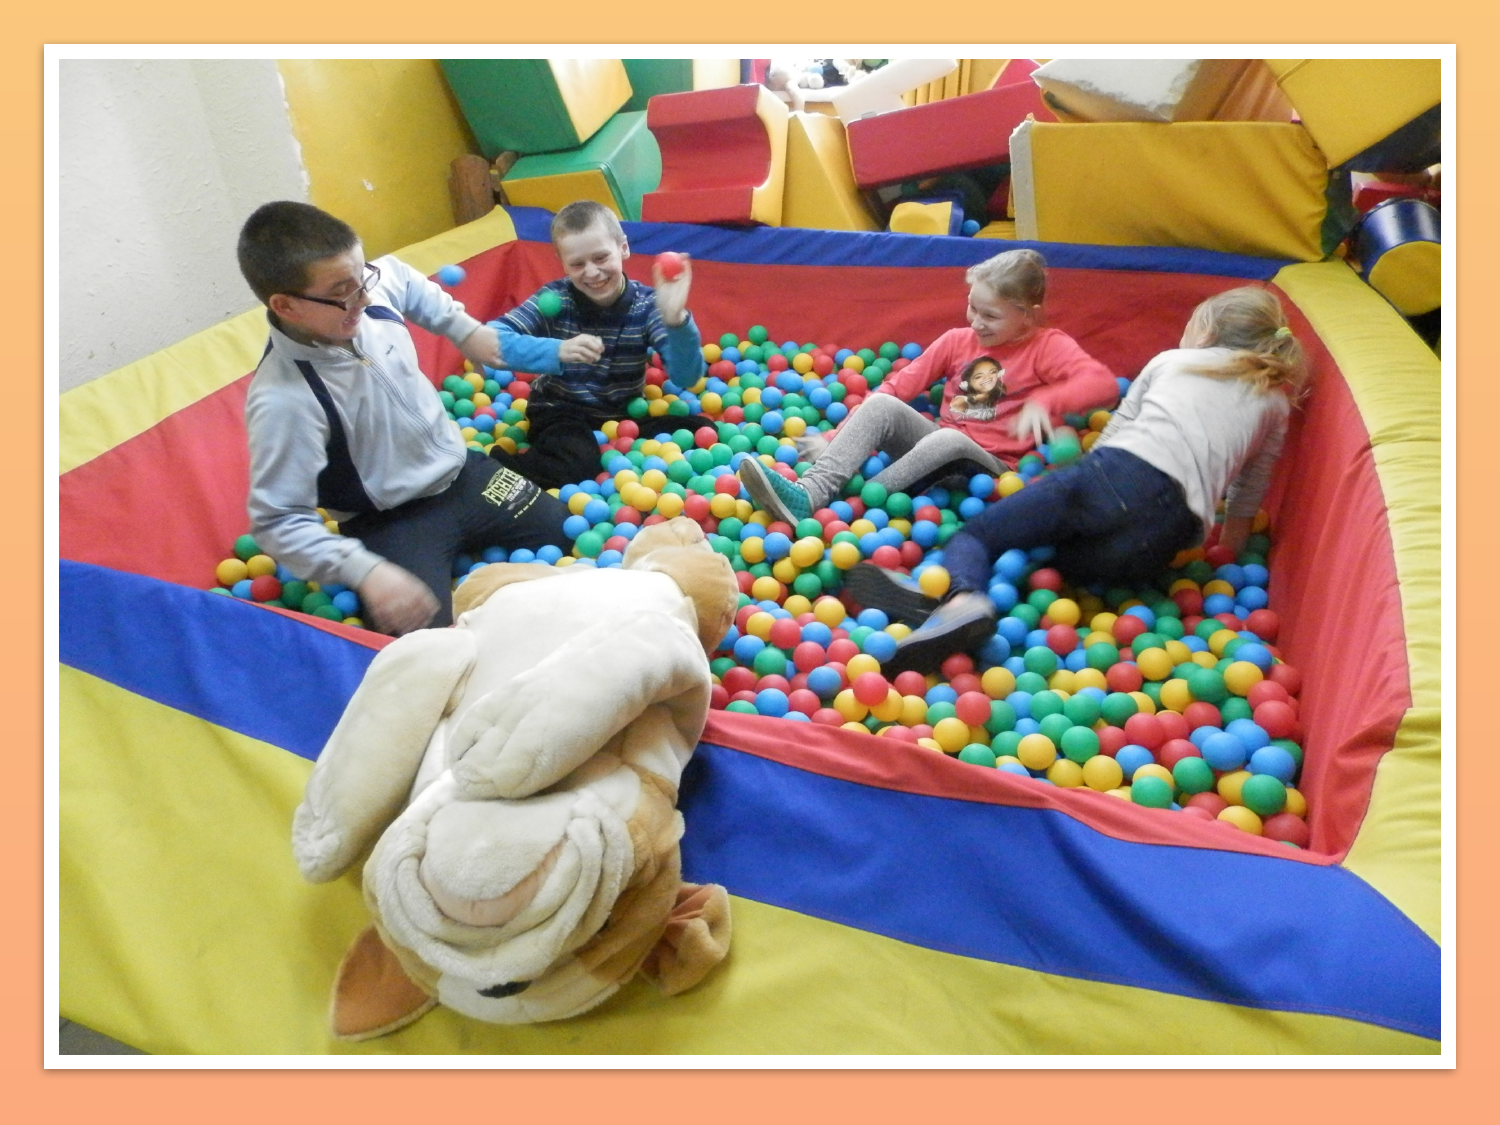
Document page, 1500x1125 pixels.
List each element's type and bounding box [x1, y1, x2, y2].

list [58, 58, 1442, 1055]
